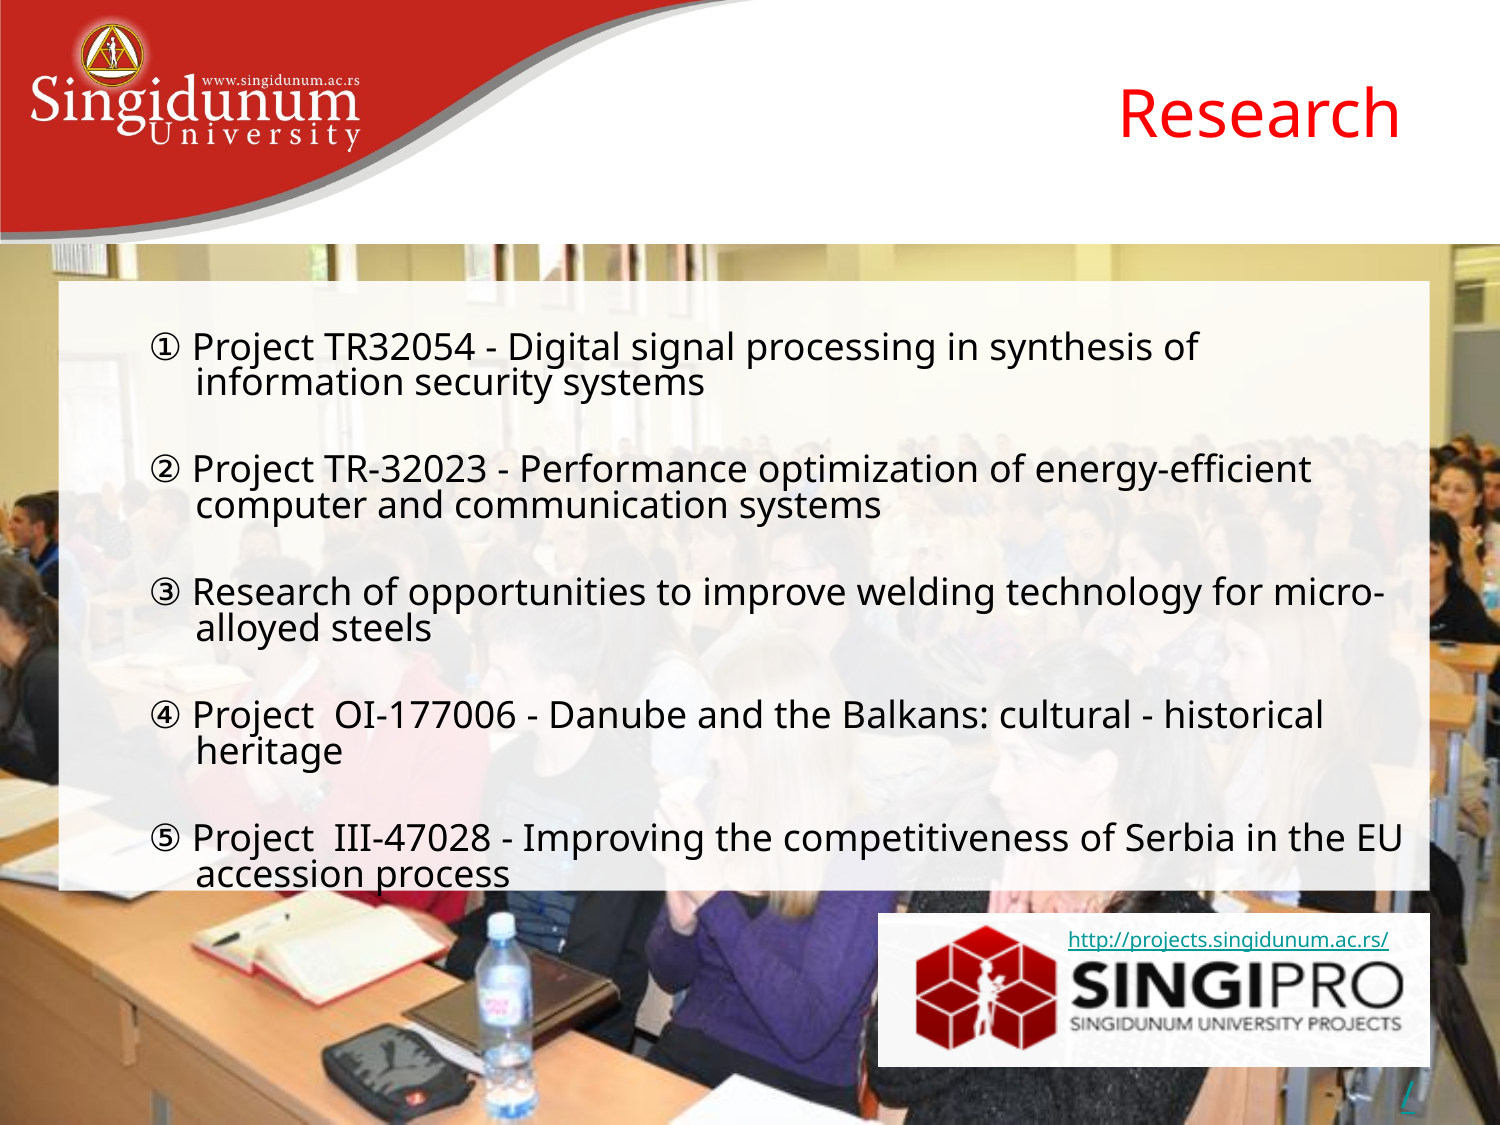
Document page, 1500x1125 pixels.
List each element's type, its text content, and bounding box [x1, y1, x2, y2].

picture [0, 0, 1500, 1125]
text_box Research [371, 72, 1418, 160]
